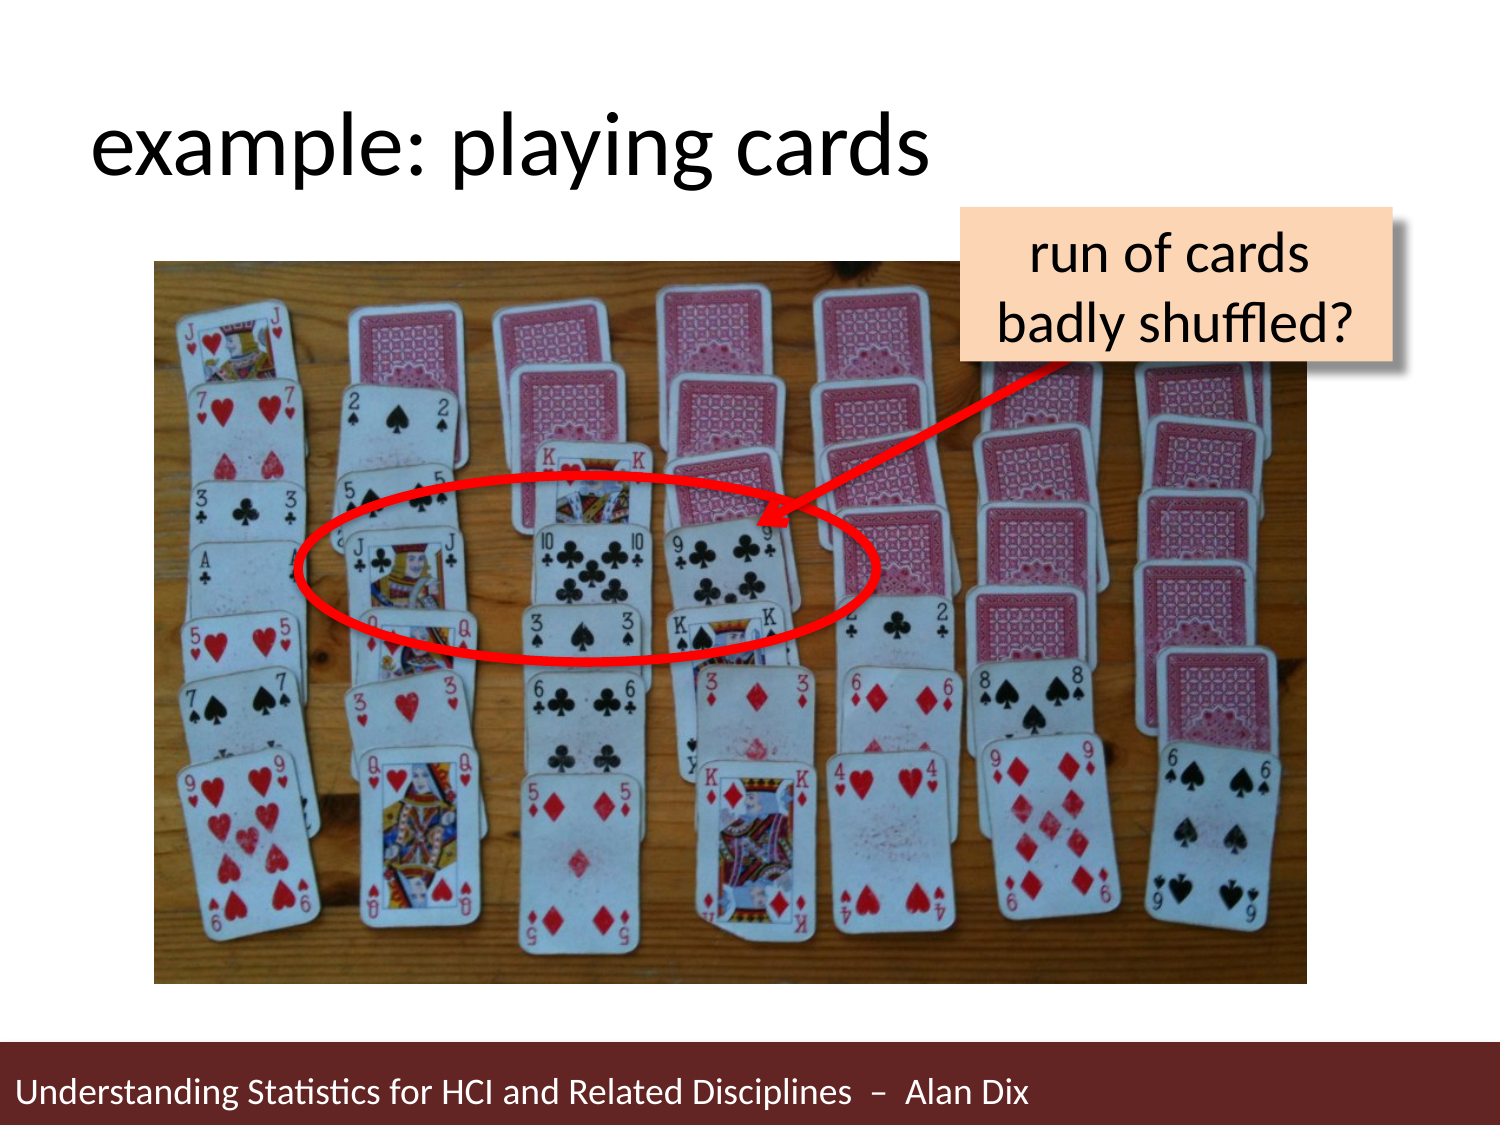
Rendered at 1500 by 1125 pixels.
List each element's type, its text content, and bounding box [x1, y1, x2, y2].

title example: playing cards [75, 45, 1425, 233]
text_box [297, 206, 1393, 663]
picture [154, 260, 1307, 984]
